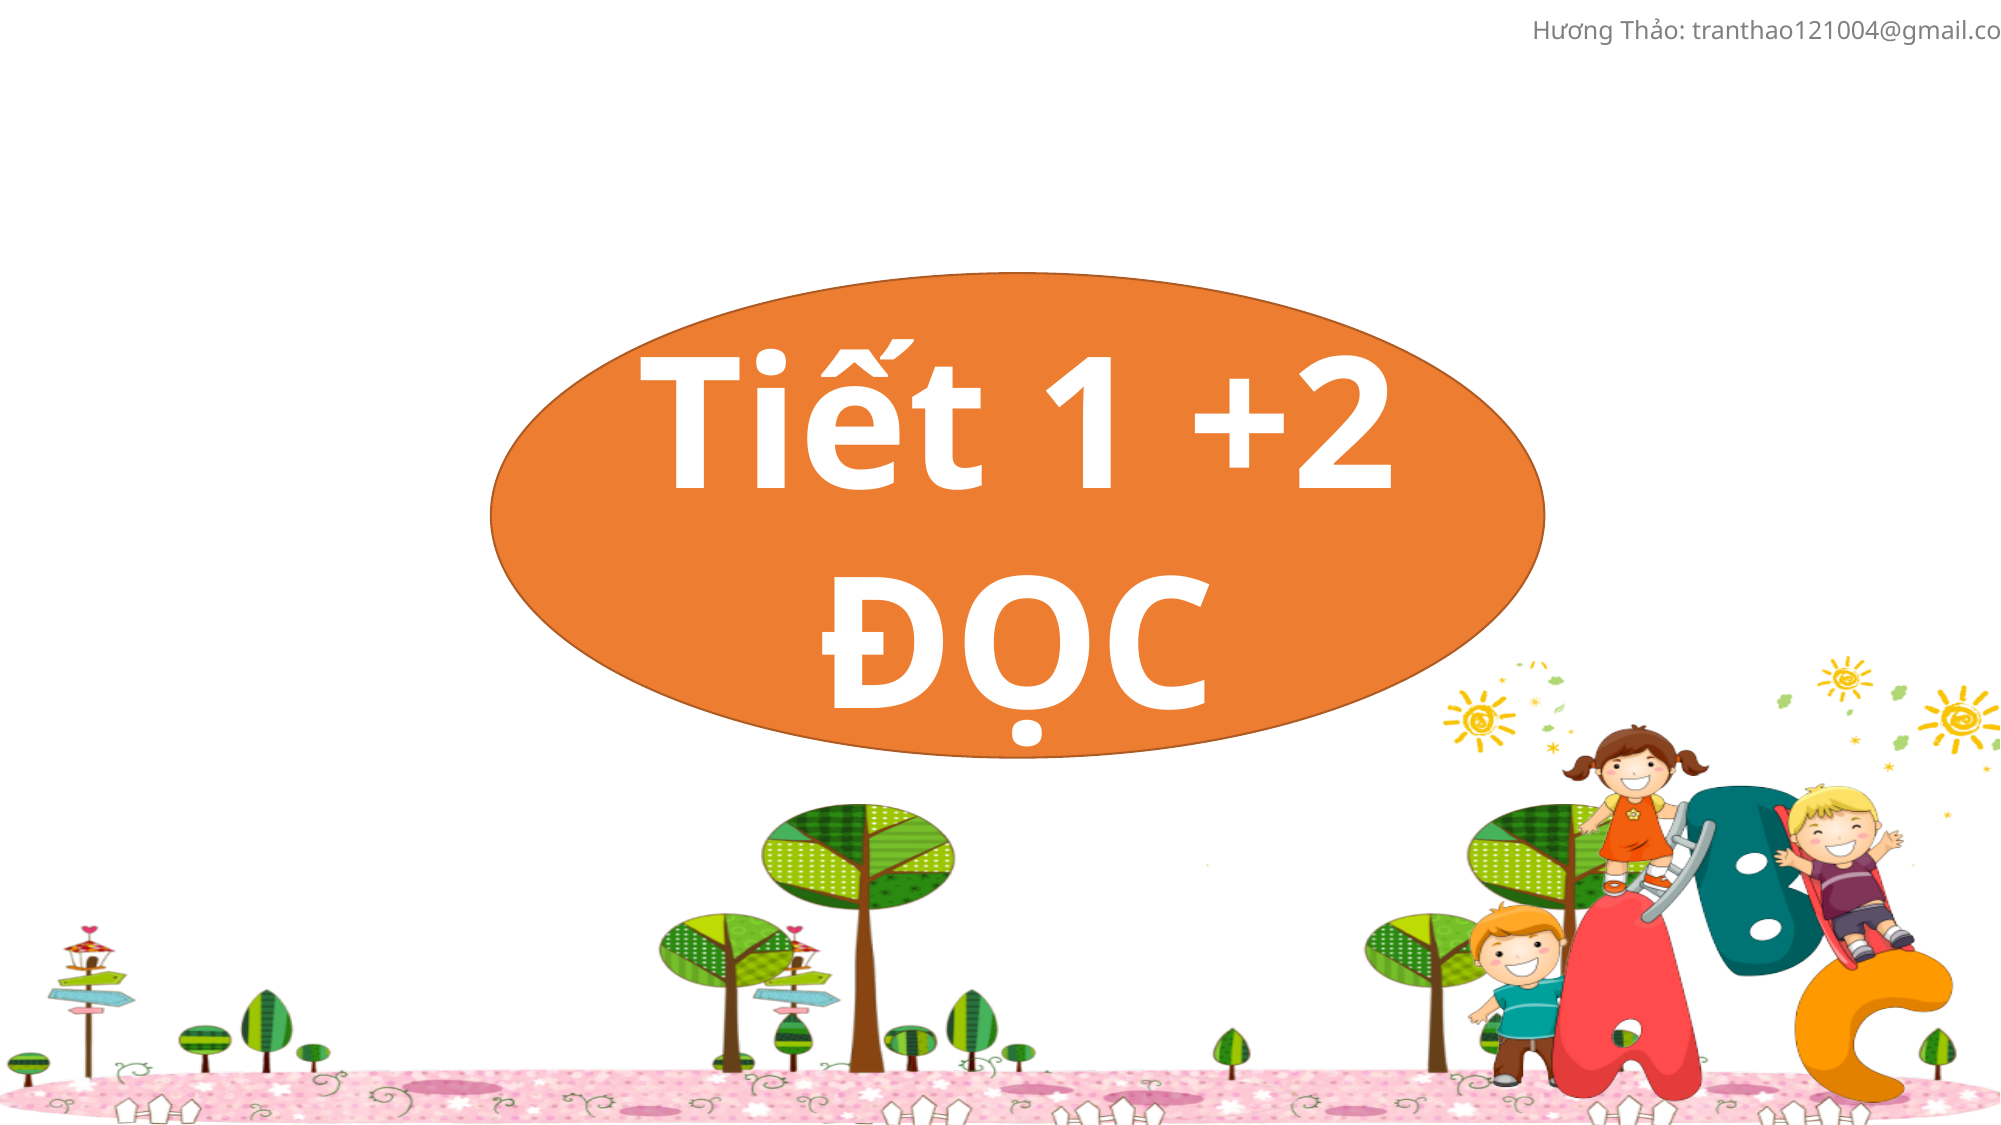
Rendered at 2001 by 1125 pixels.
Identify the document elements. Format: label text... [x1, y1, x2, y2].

text_box [780, 272, 1255, 298]
text_box [904, 753, 1131, 759]
picture [0, 656, 2001, 1125]
text_box Tiết 1 +2 ĐỌC [490, 298, 1545, 753]
